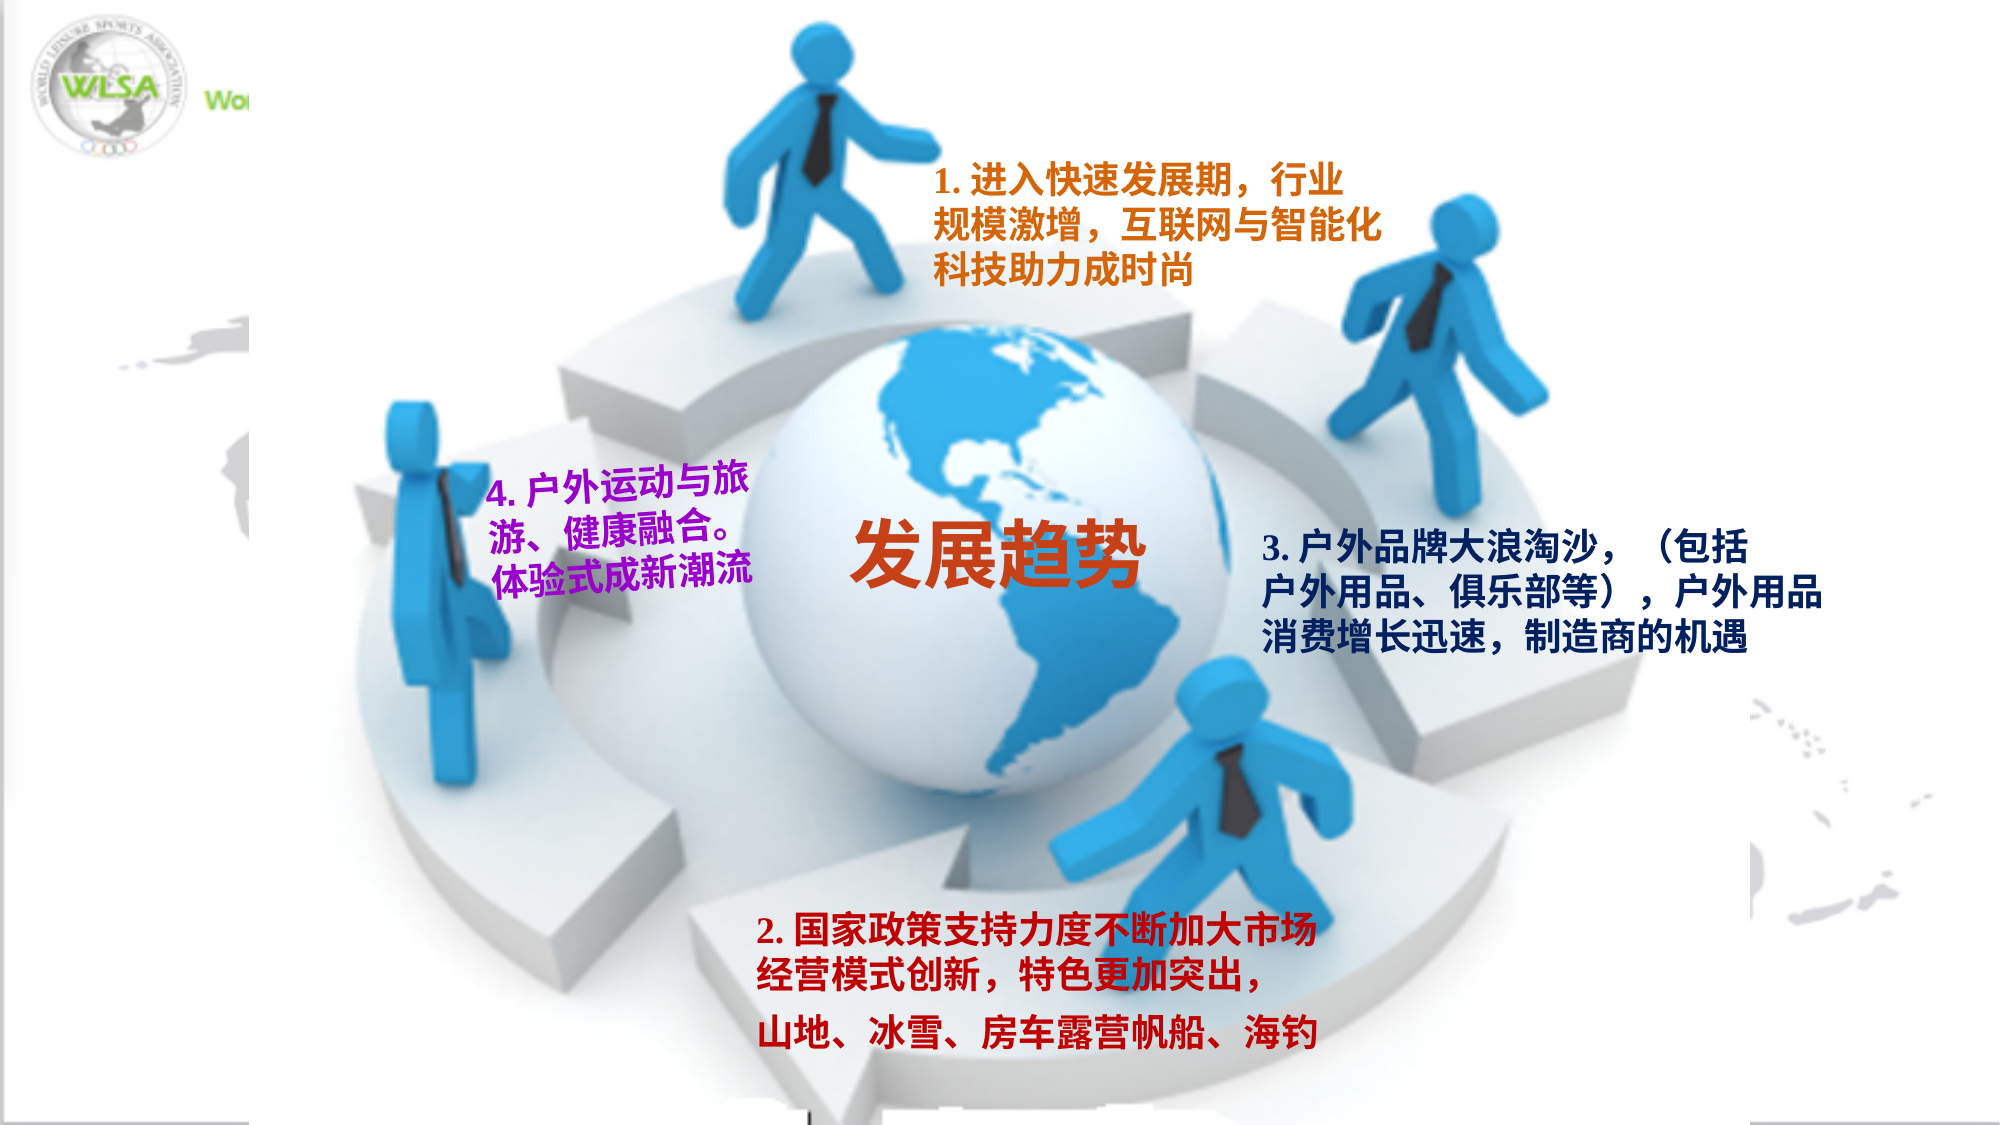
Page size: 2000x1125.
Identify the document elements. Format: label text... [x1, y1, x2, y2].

text_box 3.户外品牌大浪淘沙，（包括 户外用品、俱乐部等），户外用品 消费增长迅速，制造商的机遇 [1753, 515, 1840, 711]
picture [0, 0, 2000, 1125]
